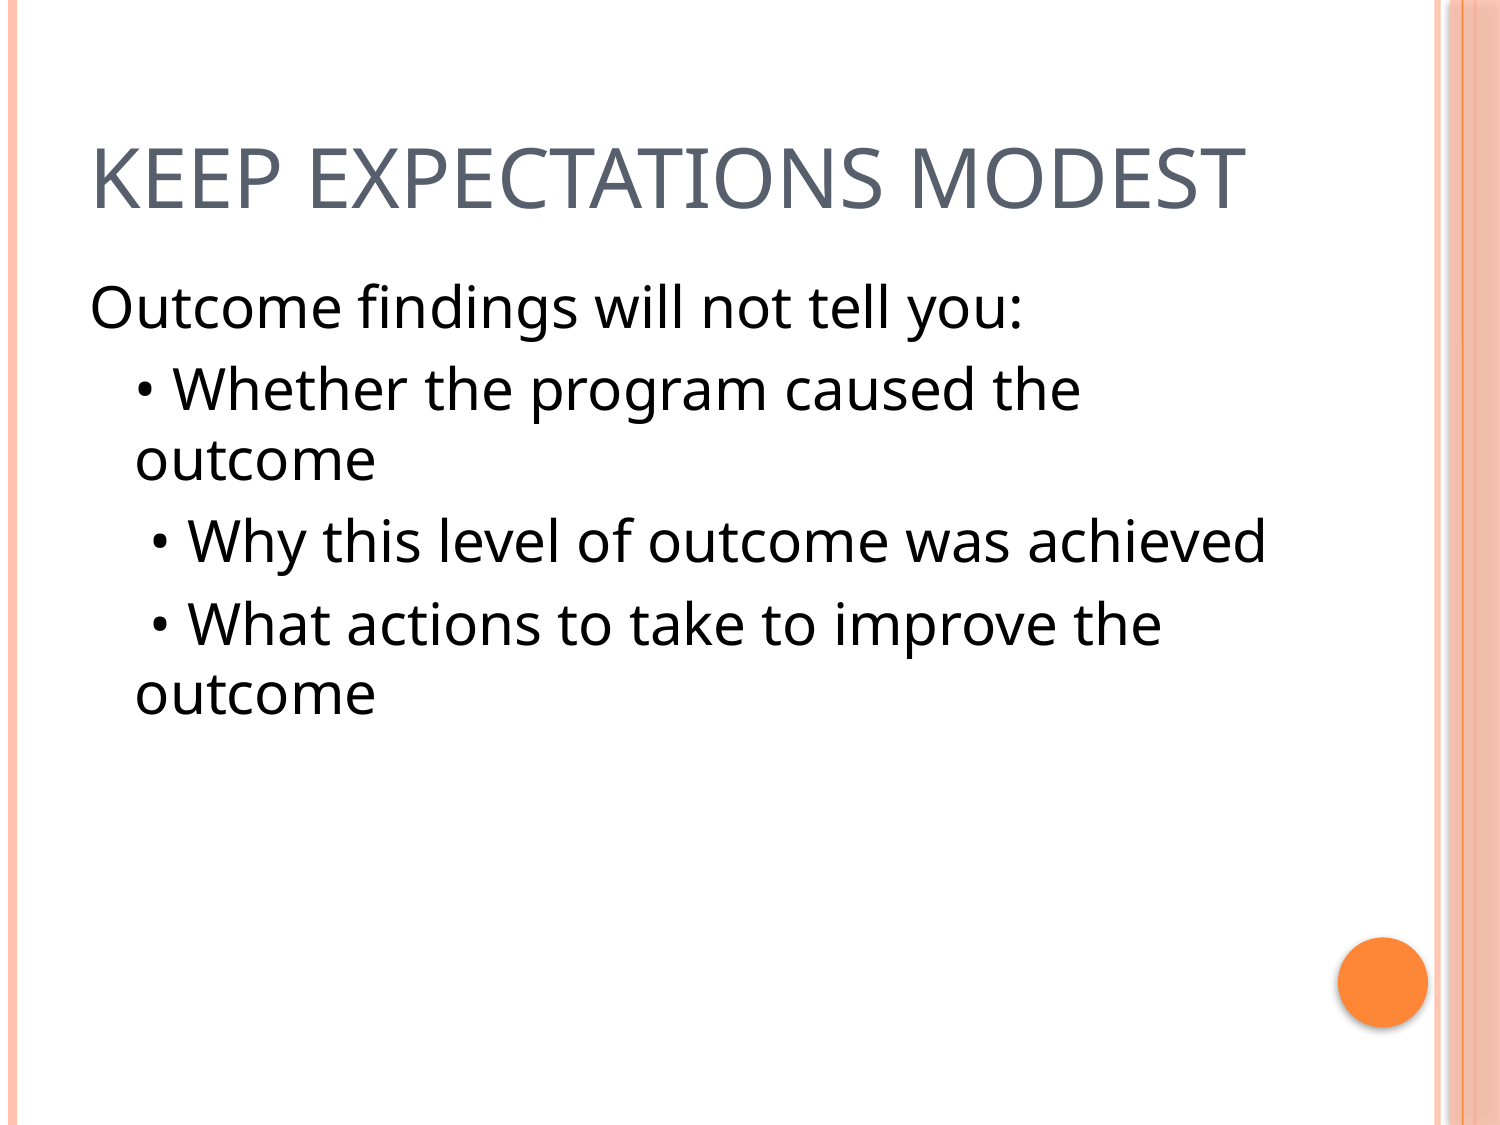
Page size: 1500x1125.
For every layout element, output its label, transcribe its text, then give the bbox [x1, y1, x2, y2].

title Keep Expectations Modest [75, 45, 1300, 233]
list Outcome findings will not tell you: • Whether the program caused the outcome • Why this level of outcome was achieved • What actions to take to improve the outcome [75, 262, 1300, 1062]
